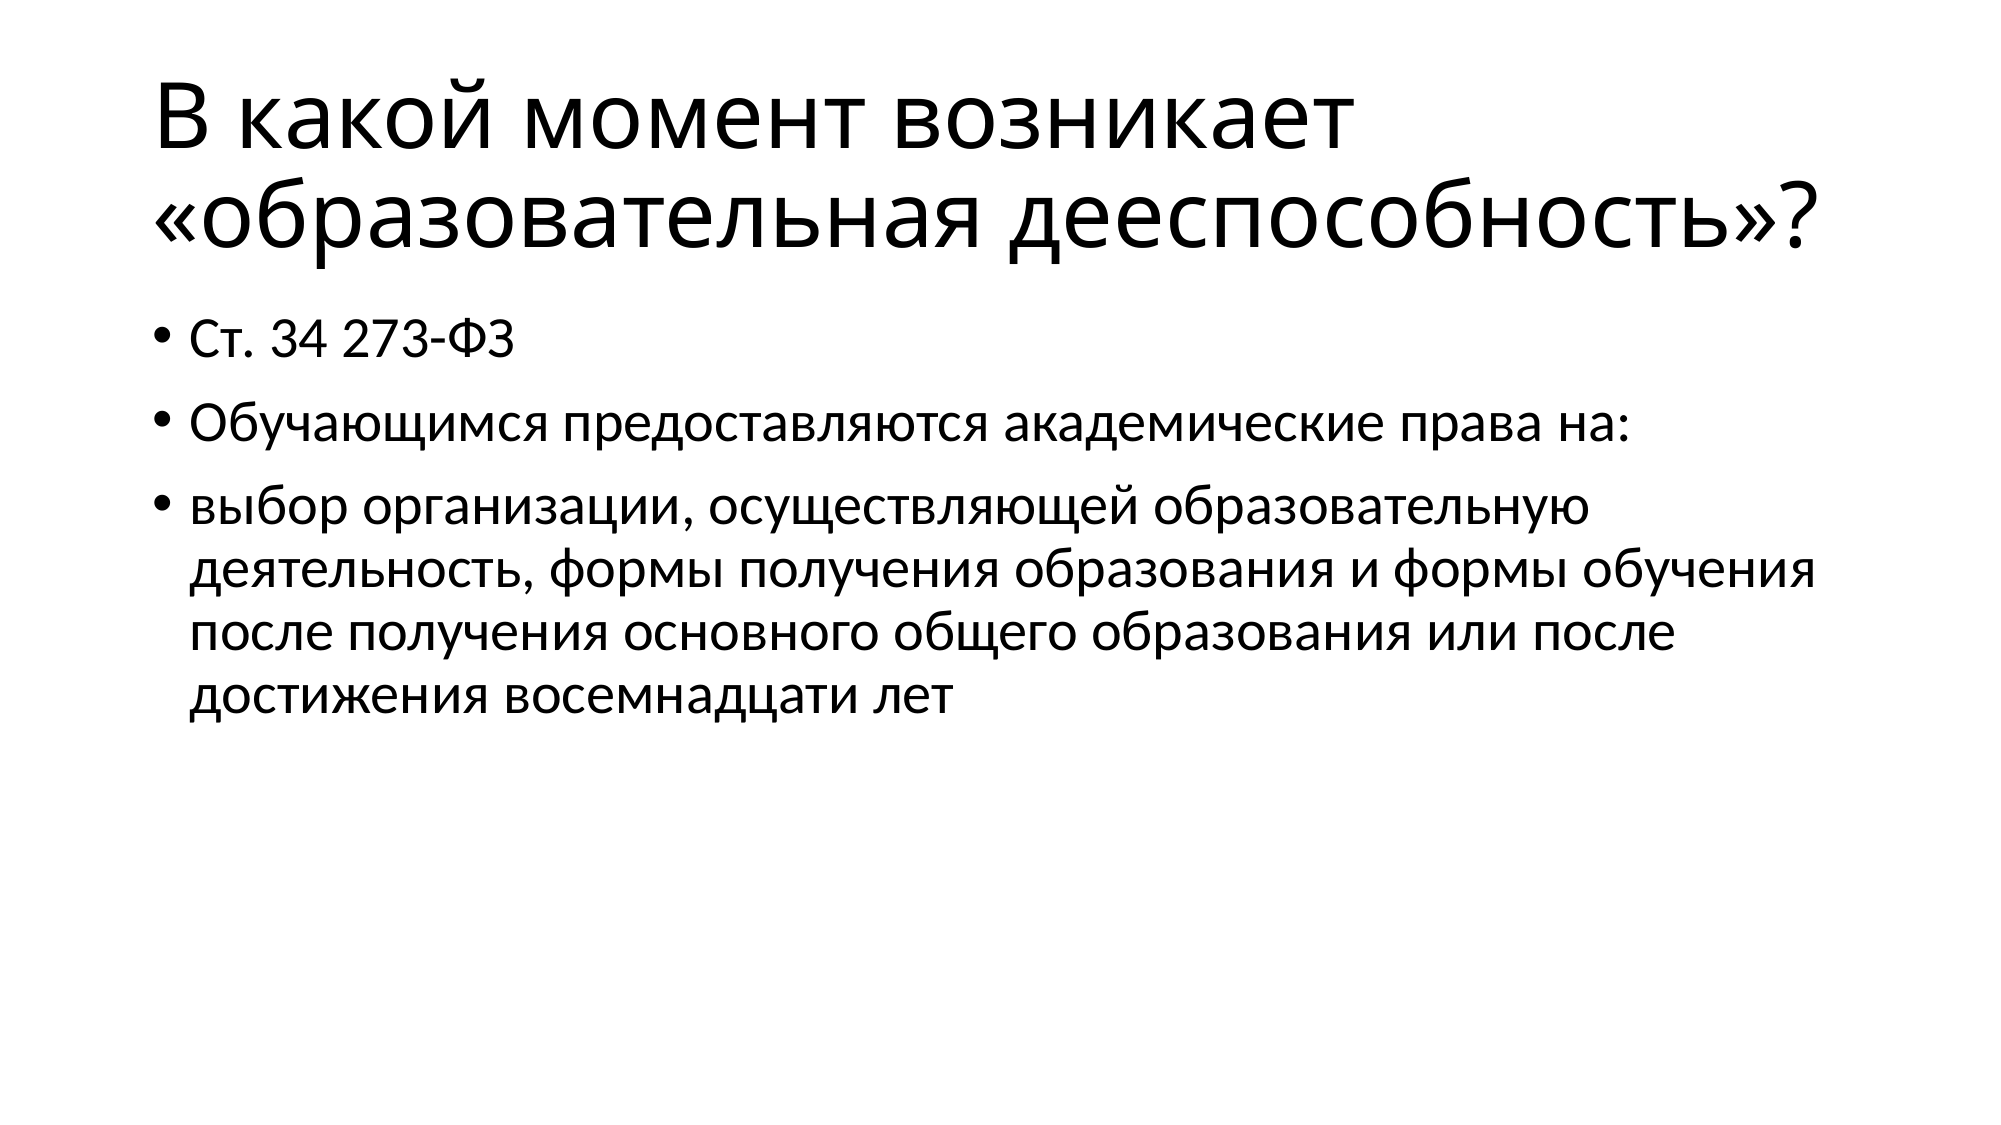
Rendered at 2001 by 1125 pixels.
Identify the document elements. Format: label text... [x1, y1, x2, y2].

list Ст. 34 273-ФЗ Обучающимся предоставляются академические права на: выбор организации, осуществляющей образовательную деятельность, формы получения образования и формы обучения после получения основного общего образования или после достижения восемнадцати лет [137, 299, 1863, 1014]
title В какой момент возникает «образовательная дееспособность»? [137, 59, 1863, 278]
